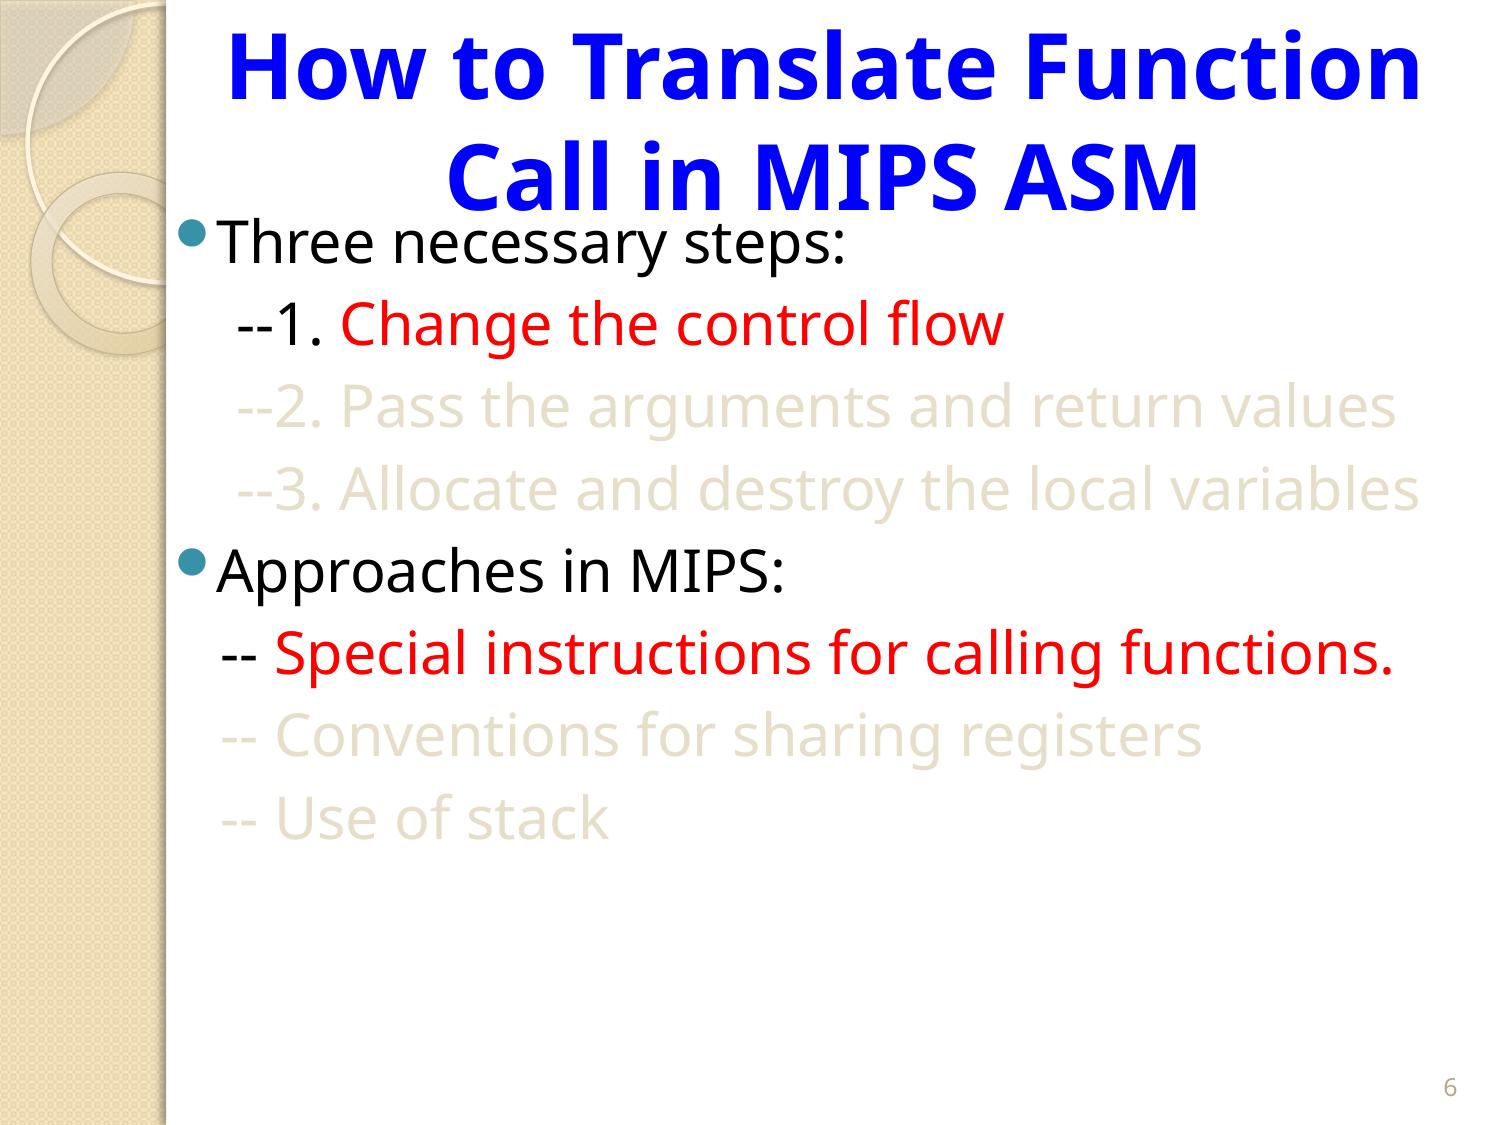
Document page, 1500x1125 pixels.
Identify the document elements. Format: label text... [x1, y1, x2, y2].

list Three necessary steps: --1. Change the control flow --2. Pass the arguments and return values --3. Allocate and destroy the local variables Approaches in MIPS: -- Special instructions for calling functions. -- Conventions for sharing registers -- Use of stack [147, 196, 1447, 1047]
slide_number 6 [1413, 1034, 1488, 1113]
title How to Translate Function Call in MIPS ASM [169, 42, 1481, 194]
